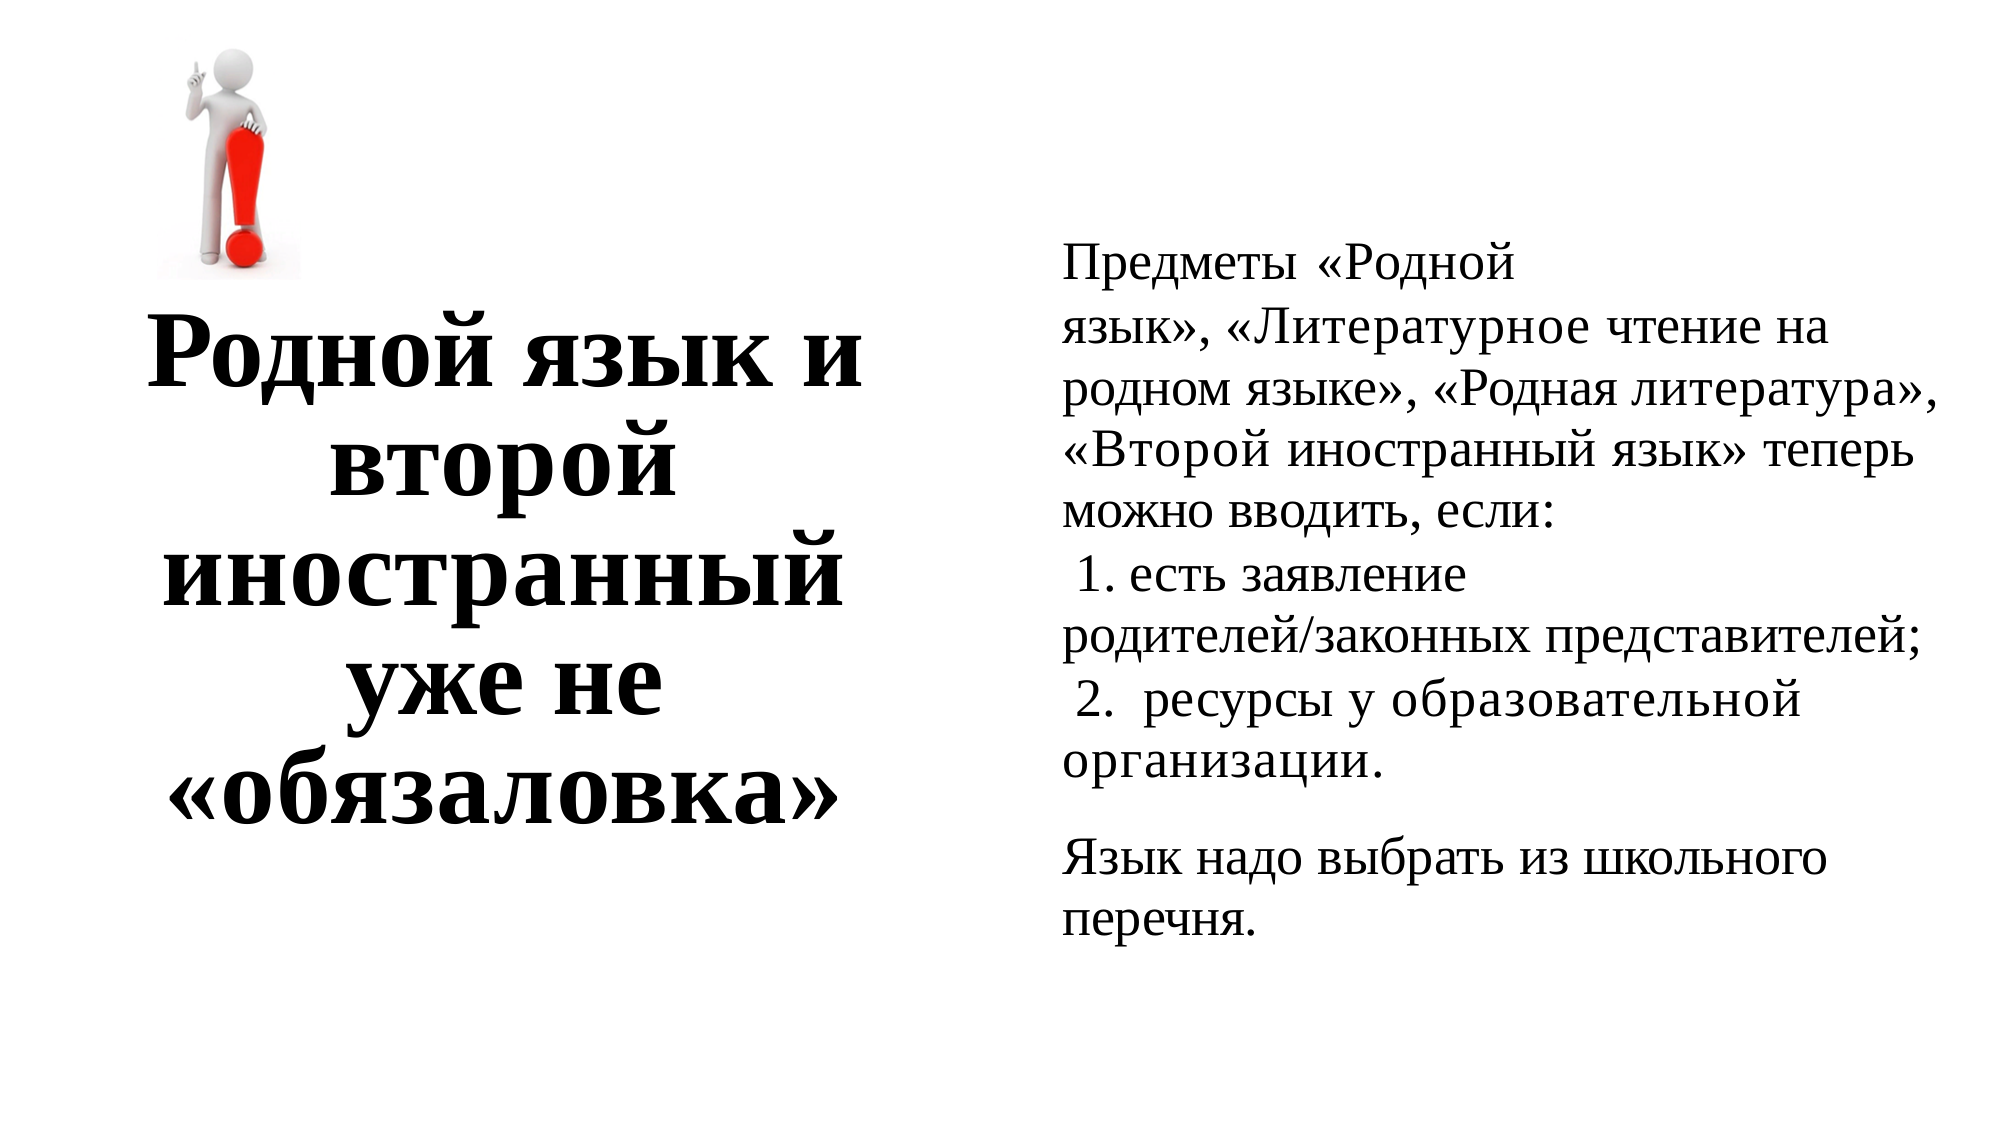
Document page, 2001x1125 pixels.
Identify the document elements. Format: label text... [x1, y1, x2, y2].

picture [49, 12, 413, 280]
text_box Предметы «Родной язык», «Литературное чтение на родном языке», «Родная литература», «Второй иностранный язык» теперь можно вводить, если: 1. есть заявление родителей/законных представителей; 2. ресурсы у образовательной организации. Язык надо выбрать из школьного перечня. [1060, 224, 1950, 947]
title Родной язык и второй иностранный уже не «обязаловка» [99, 275, 909, 846]
